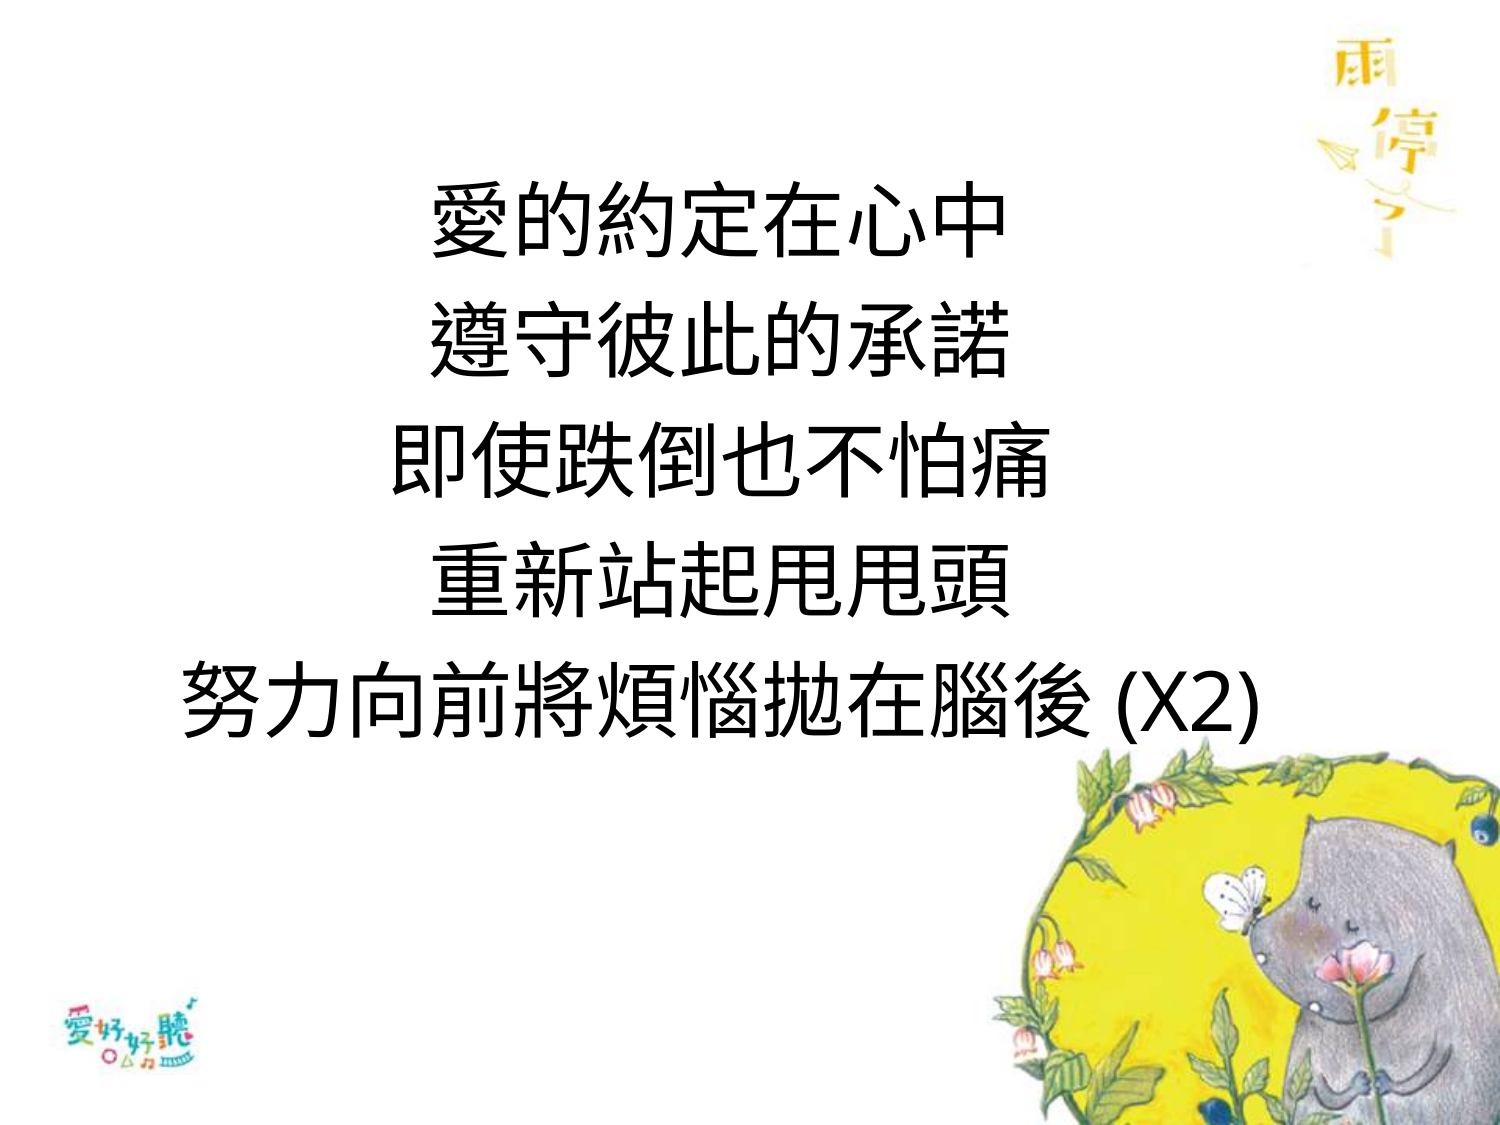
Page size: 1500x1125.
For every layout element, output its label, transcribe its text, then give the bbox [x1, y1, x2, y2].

text_box 愛的約定在心中 遵守彼此的承諾 即使跌倒也不怕痛 重新站起甩甩頭 努力向前將煩惱拋在腦後(X2) [135, 160, 1306, 876]
picture [0, 0, 1500, 1125]
